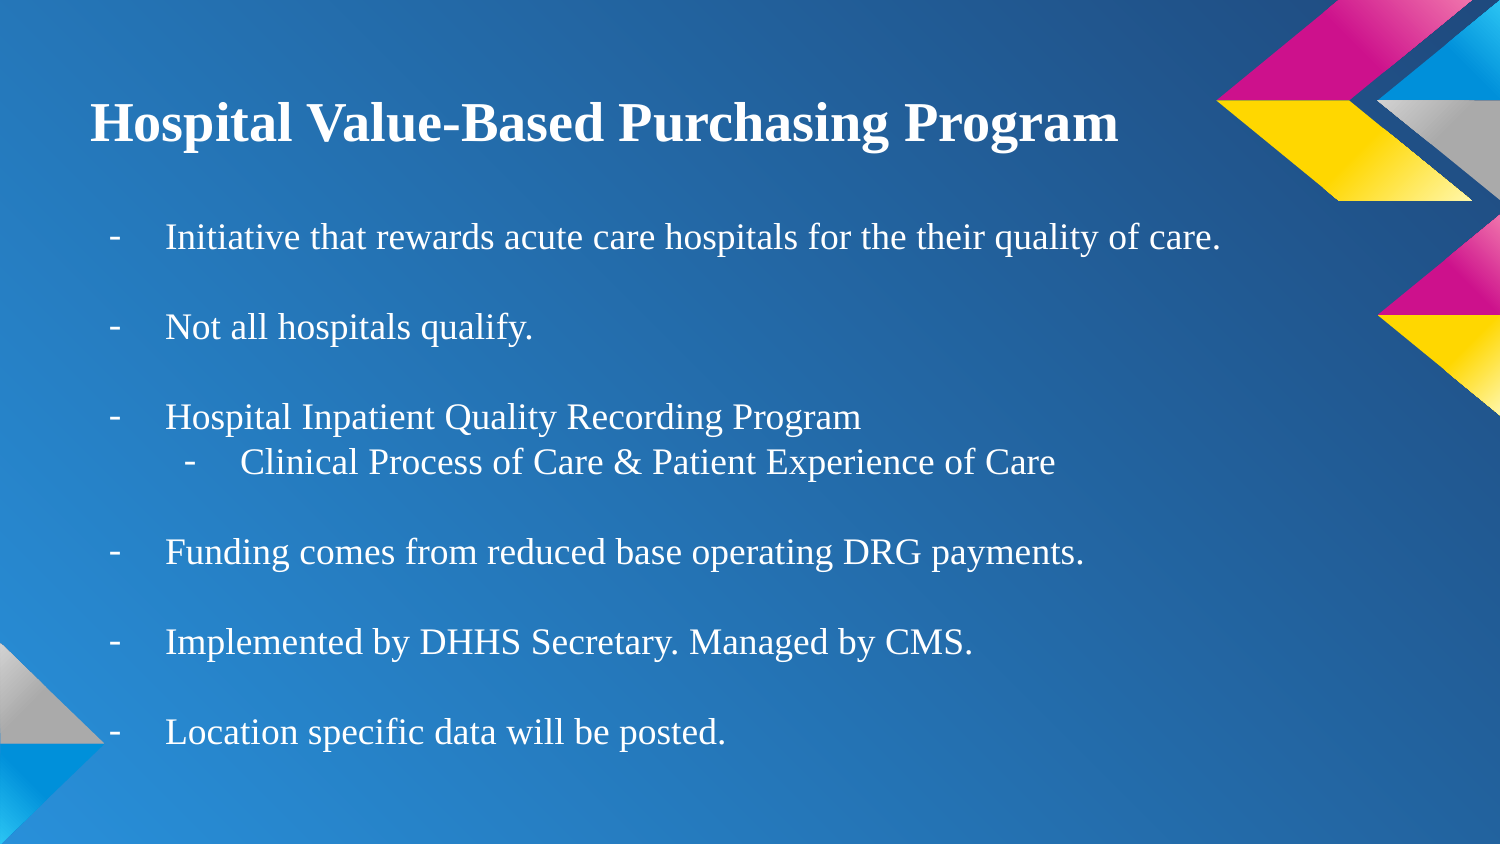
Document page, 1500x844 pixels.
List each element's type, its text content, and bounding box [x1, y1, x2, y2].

list Initiative that rewards acute care hospitals for the their quality of care. Not all hospitals qualify. Hospital Inpatient Quality Recording Program Clinical Process of Care & Patient Experience of Care Funding comes from reduced base operating DRG payments. Implemented by DHHS Secretary. Managed by CMS. Location specific data will be posted. [75, 196, 1425, 793]
title Hospital Value-Based Purchasing Program [75, 14, 1206, 168]
